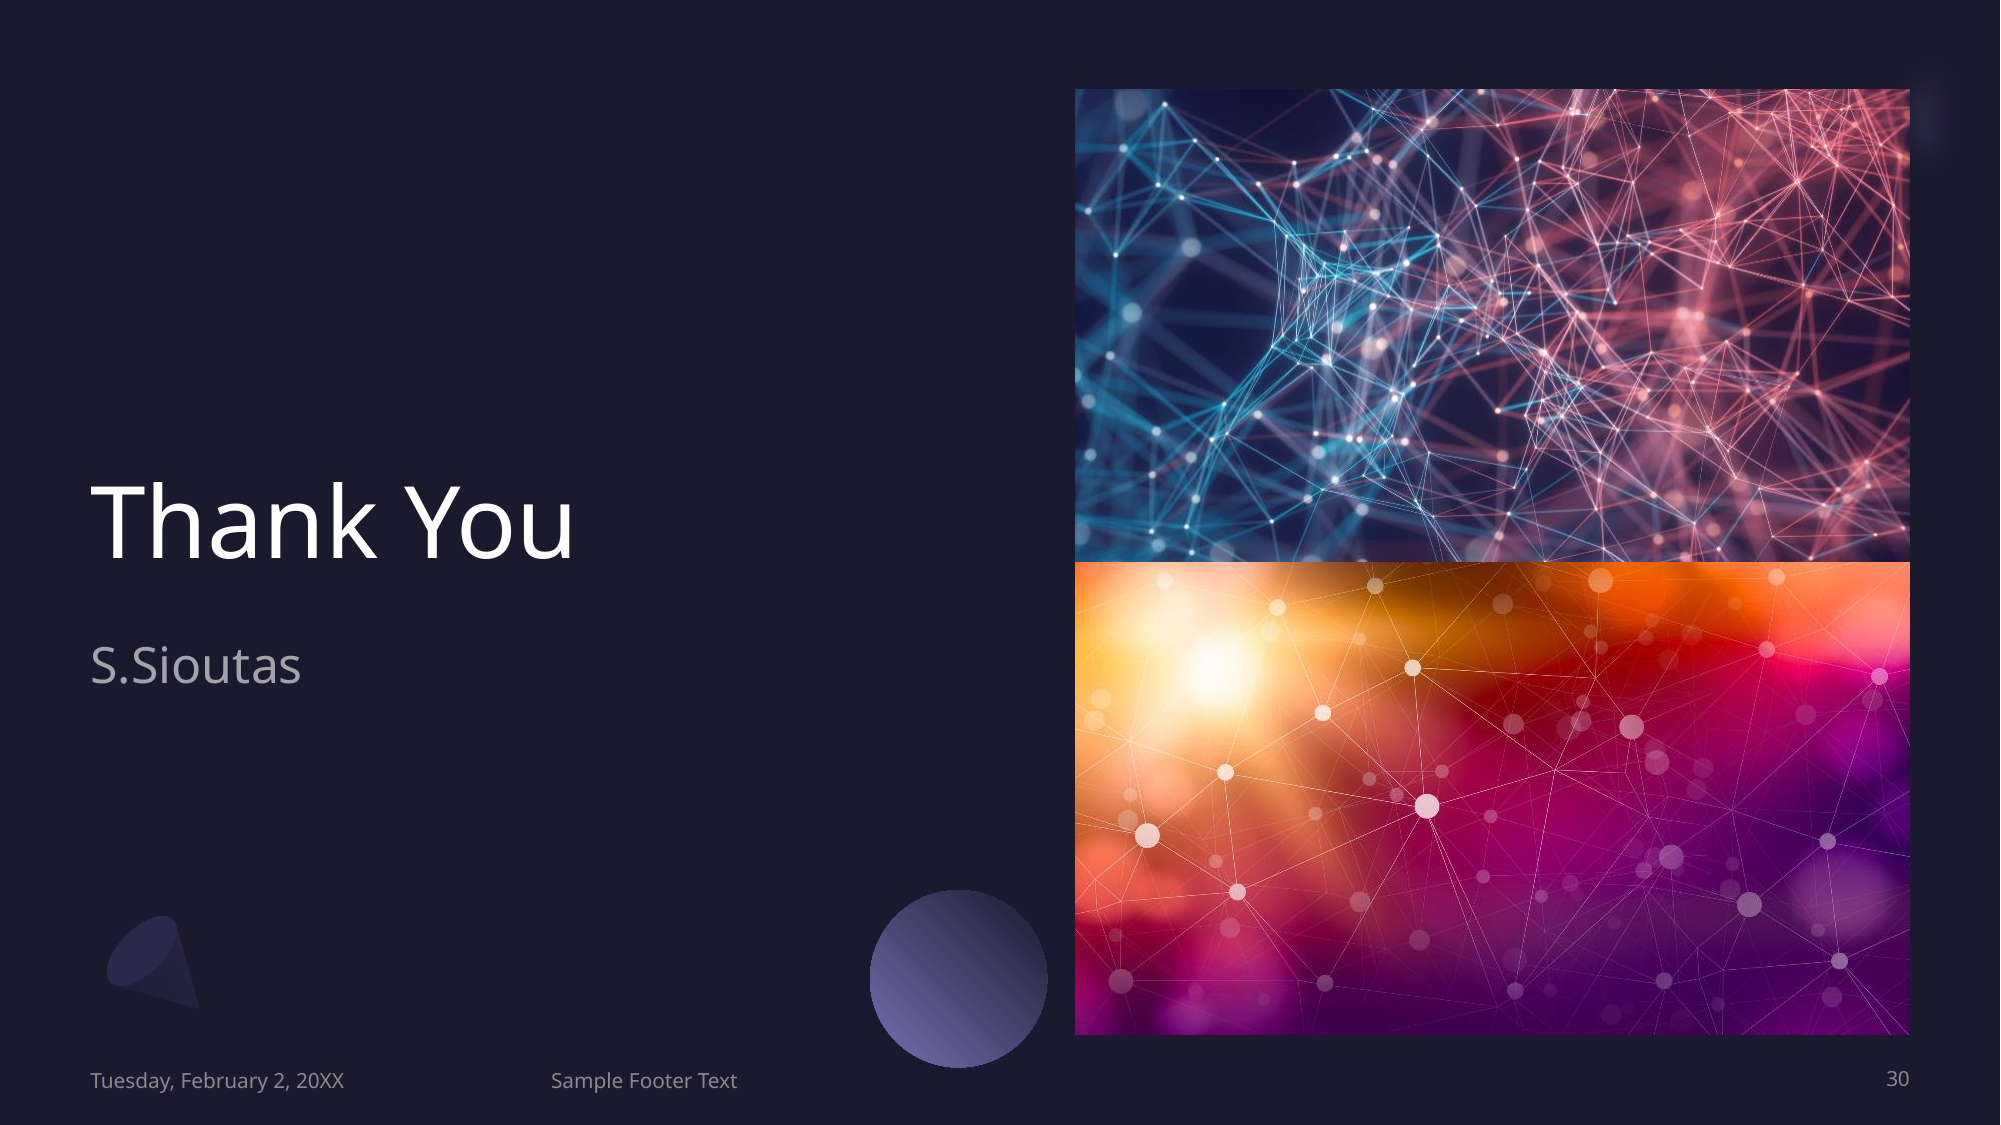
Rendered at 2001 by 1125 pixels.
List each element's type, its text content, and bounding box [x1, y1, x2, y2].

slide_number 30 [1632, 1067, 1910, 1093]
subtitle S.Sioutas [90, 627, 983, 1000]
title Thank You [90, 90, 983, 580]
footer Sample Footer Text [551, 1067, 1598, 1093]
picture [1075, 89, 1910, 1035]
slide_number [90, 1067, 522, 1093]
